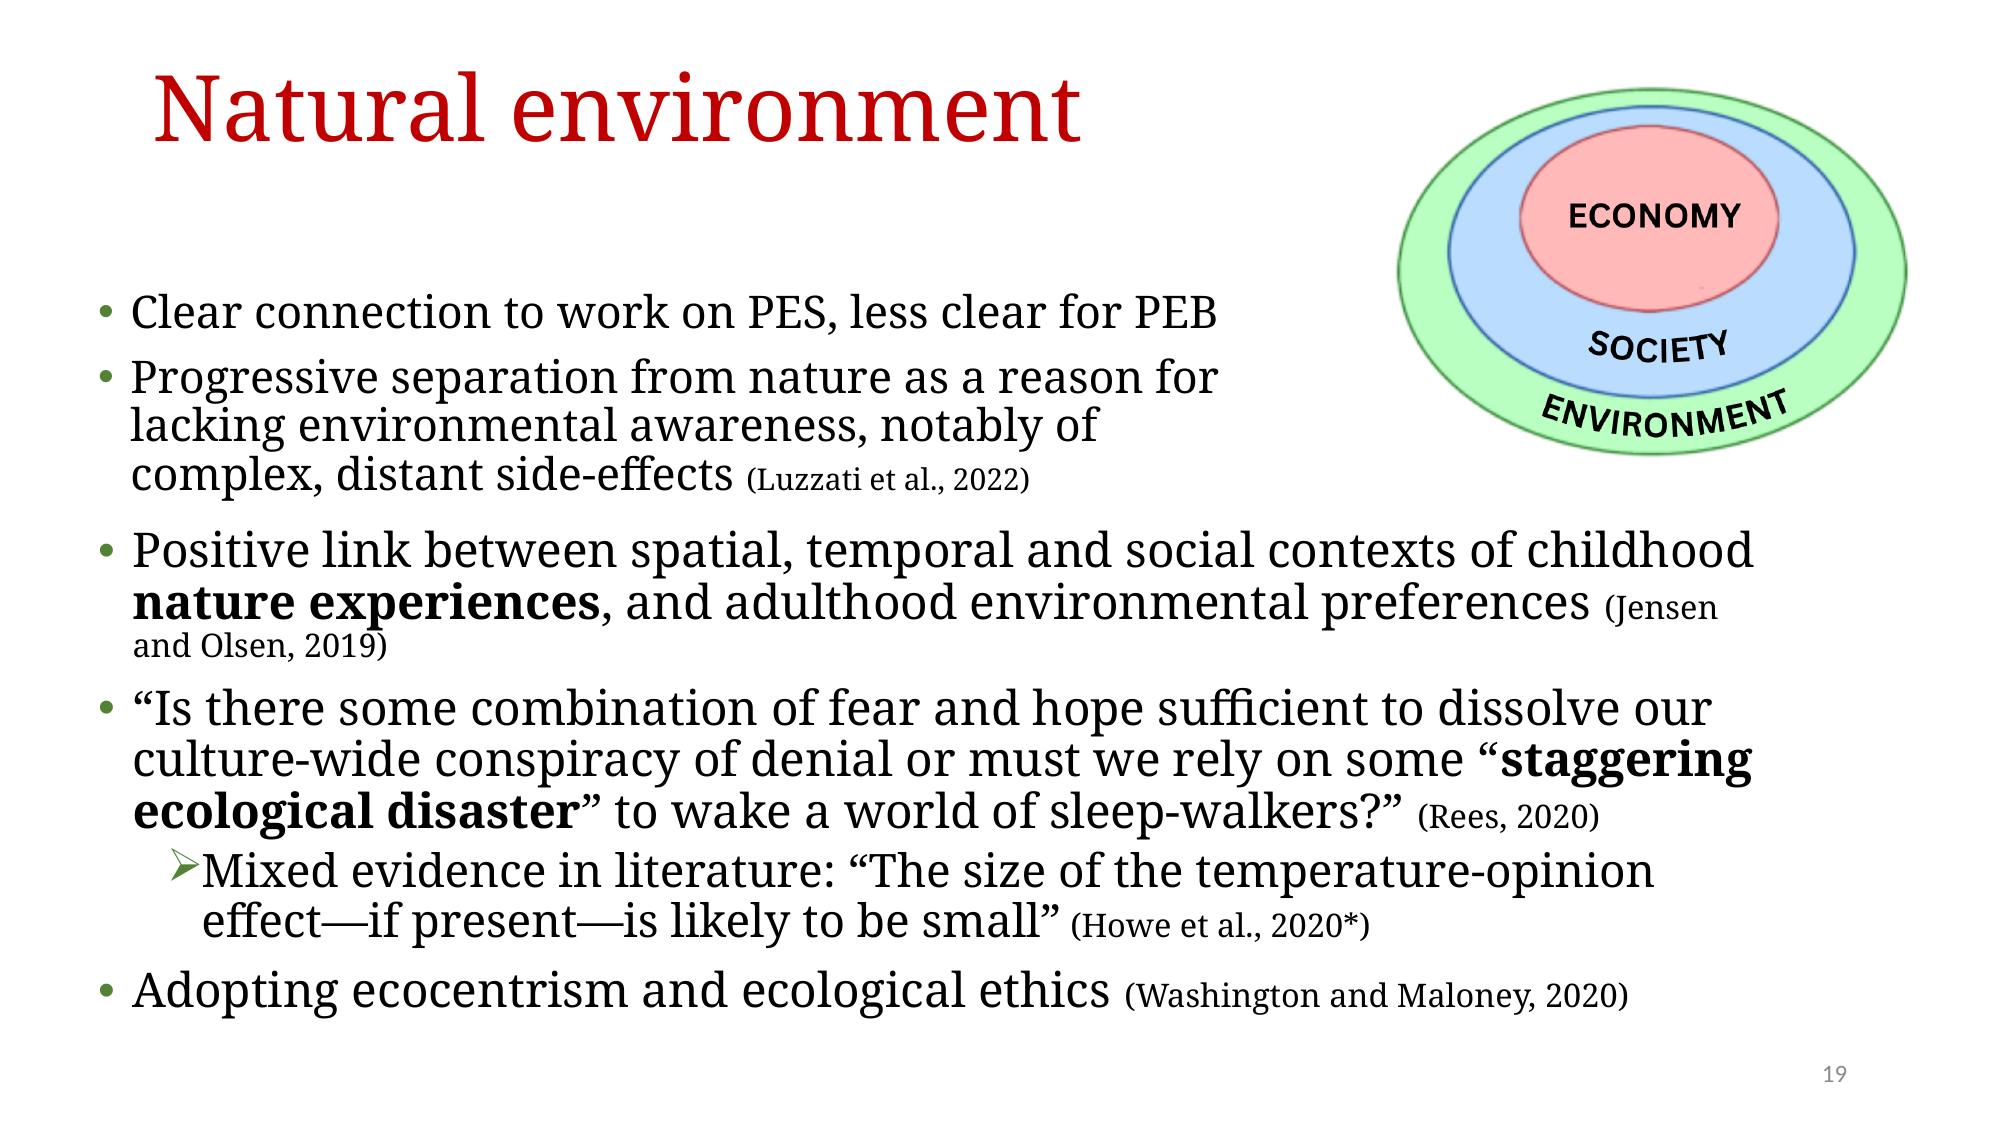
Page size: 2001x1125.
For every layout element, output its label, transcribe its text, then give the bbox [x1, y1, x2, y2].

slide_number 19 [1412, 1042, 1863, 1103]
picture [1369, 73, 1917, 463]
list Clear connection to work on PES, less clear for PEB Progressive separation from nature as a reason for lacking environmental awareness, notably of complex, distant side-effects (Luzzati et al., 2022) [83, 281, 1270, 512]
text_box Positive link between spatial, temporal and social contexts of childhood nature experiences, and adulthood environmental preferences (Jensen and Olsen, 2019) “Is there some combination of fear and hope sufficient to dissolve our culture-wide conspiracy of denial or must we rely on some “staggering ecological disaster” to wake a world of sleep-walkers?” (Rees, 2020) Mixed evidence in literature: “The size of the temperature-opinion effect—if present—is likely to be small” (Howe et al., 2020*) Adopting ecocentrism and ecological ethics (Washington and Maloney, 2020) [83, 518, 1778, 1054]
title Natural environment [137, 3, 1863, 221]
